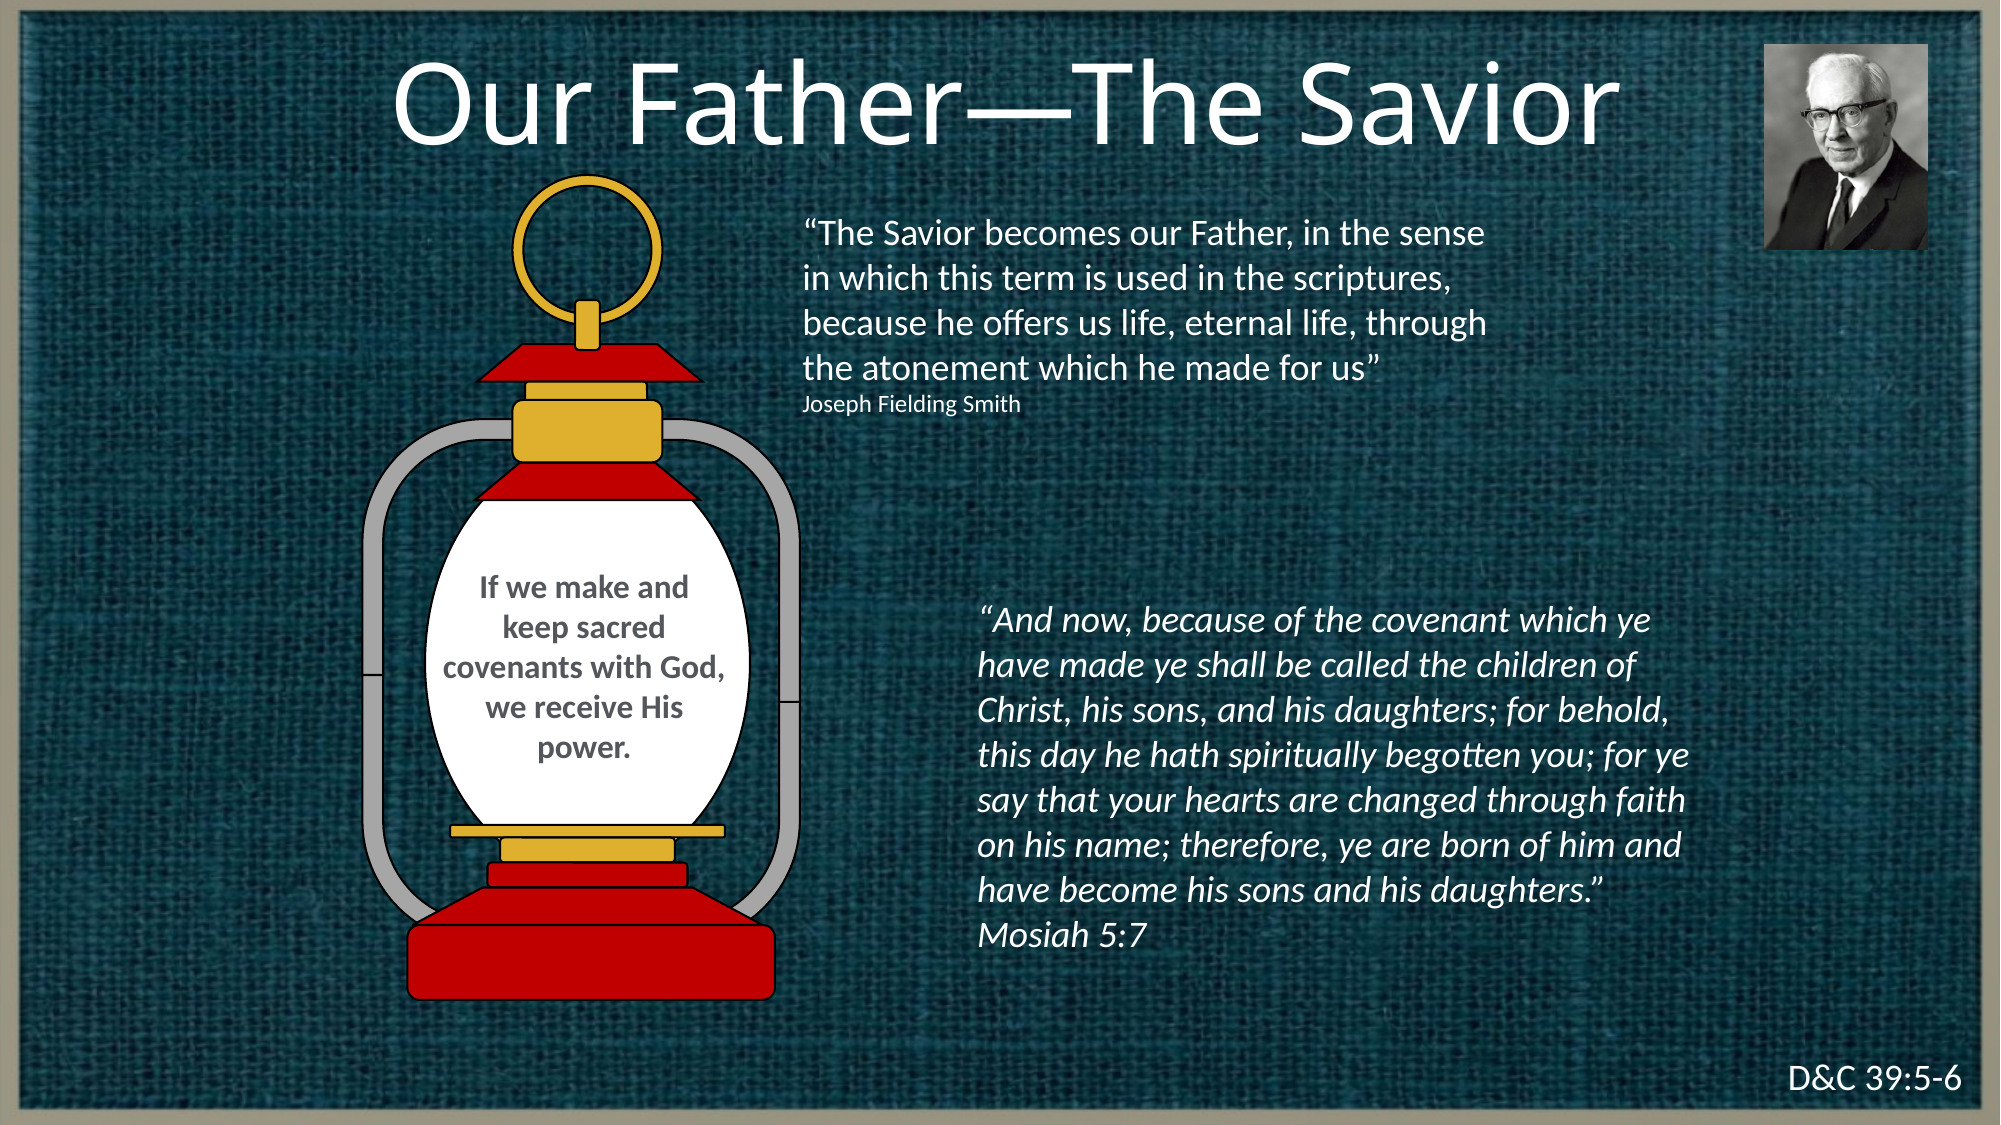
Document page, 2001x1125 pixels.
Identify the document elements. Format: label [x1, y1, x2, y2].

picture [0, 0, 2000, 1125]
text_box [362, 174, 800, 1000]
